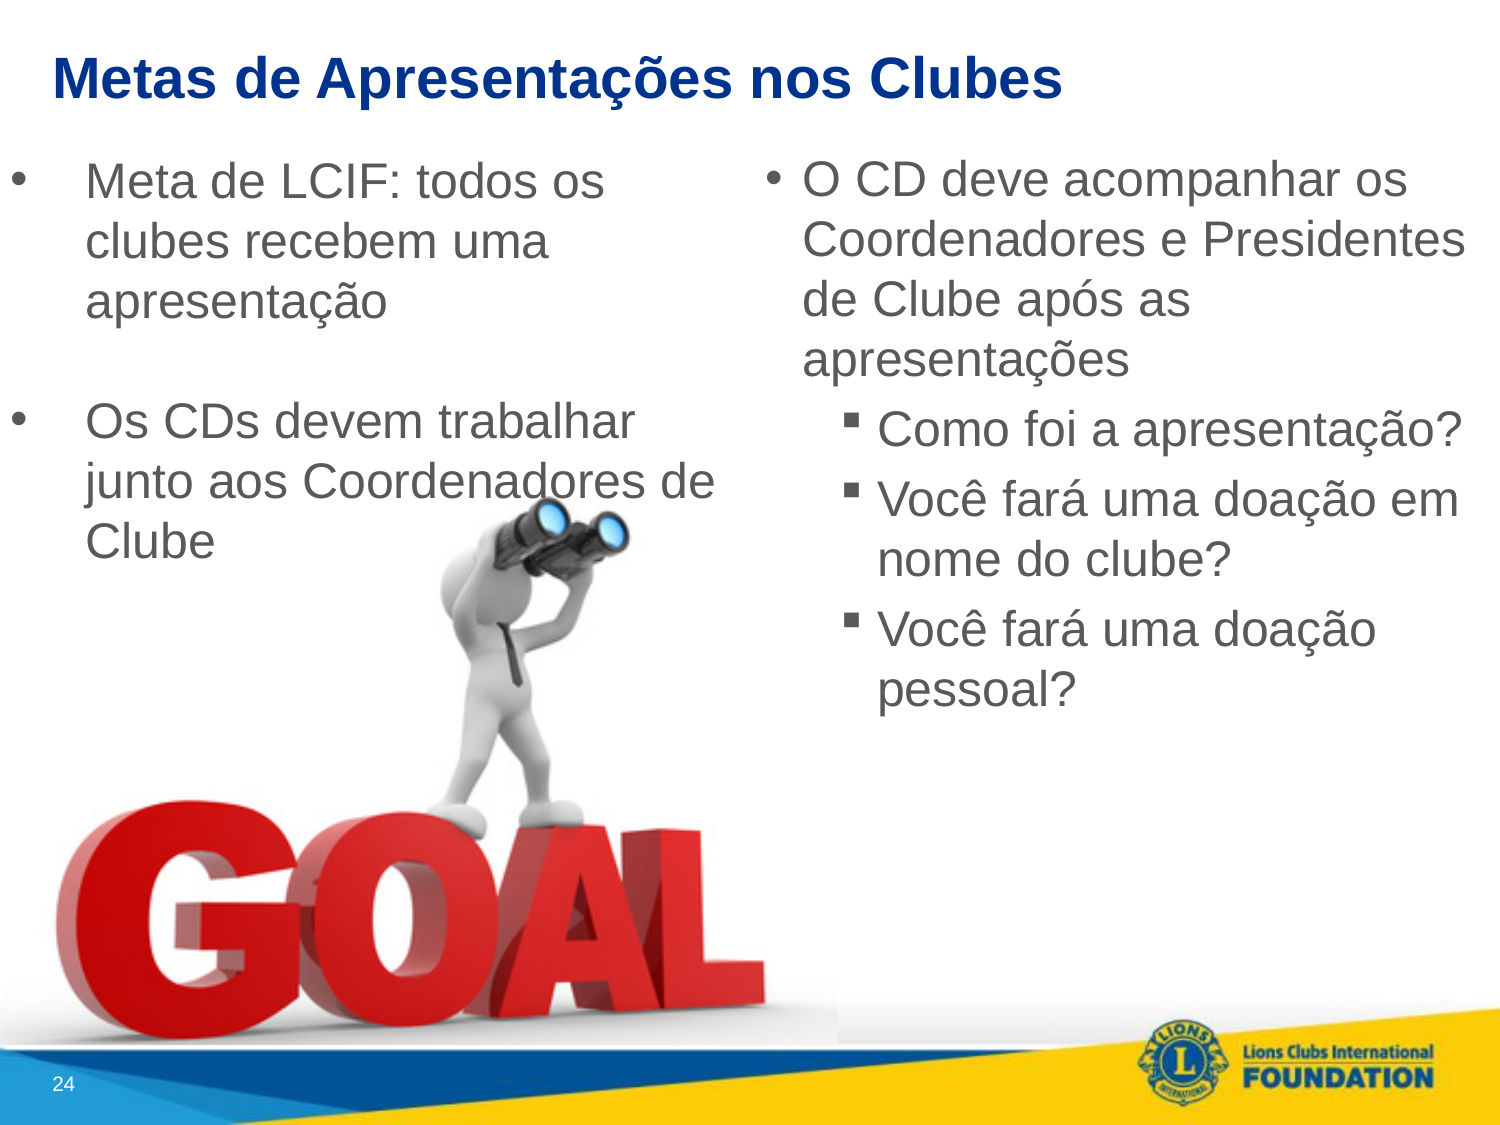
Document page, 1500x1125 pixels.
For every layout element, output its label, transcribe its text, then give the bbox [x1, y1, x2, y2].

text_box Meta de LCIF: todos os clubes recebem uma apresentação Os CDs devem trabalhar junto aos Coordenadores de Clube [0, 141, 746, 447]
picture [0, 0, 1500, 1125]
list O CD deve acompanhar os Coordenadores e Presidentes de Clube após as apresentações Como foi a apresentação? Você fará uma doação em nome do clube? Você fará uma doação pessoal? [750, 139, 1500, 986]
title Metas de Apresentações nos Clubes [37, 37, 1375, 113]
